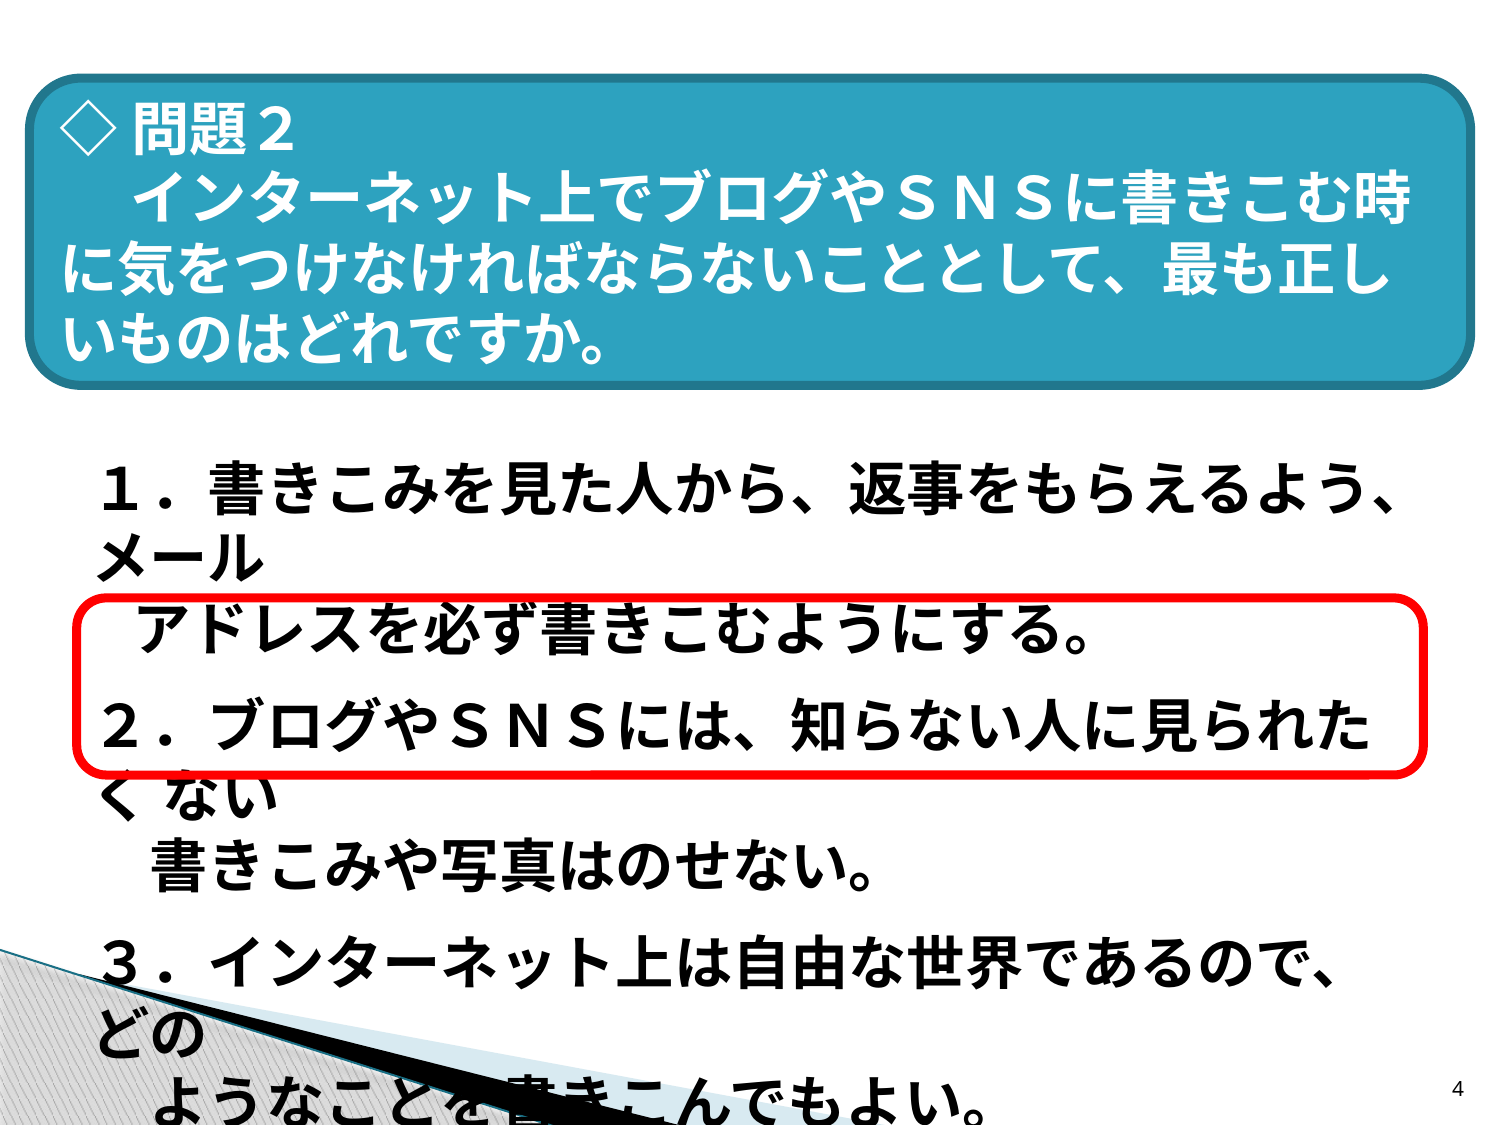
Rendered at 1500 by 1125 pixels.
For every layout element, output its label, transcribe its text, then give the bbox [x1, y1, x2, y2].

text_box １．書きこみを見た人から、返事をもらえるよう、メール アドレスを必ず書きこむようにする。 ２．ブログやＳＮＳには、知らない人に見られたく ない 書きこみや写真はのせない。 ３．インターネット上は自由な世界であるので、どの ようなことを書きこんでもよい。 [76, 763, 1424, 1125]
text_box [72, 593, 1428, 780]
slide_number 4 [1424, 1051, 1479, 1112]
text_box １．書きこみを見た人から、返事をもらえるよう、メール アドレスを必ず書きこむようにする。 ２．ブログやＳＮＳには、知らない人に見られたく ない 書きこみや写真はのせない。 ３．インターネット上は自由な世界であるので、どの ようなことを書きこんでもよい。 [76, 444, 1424, 609]
text_box ◇問題２ インターネット上でブログやＳＮＳに書きこむ時に気をつけなければならないこととして、最も正しいものはどれですか。 [24, 73, 1476, 390]
